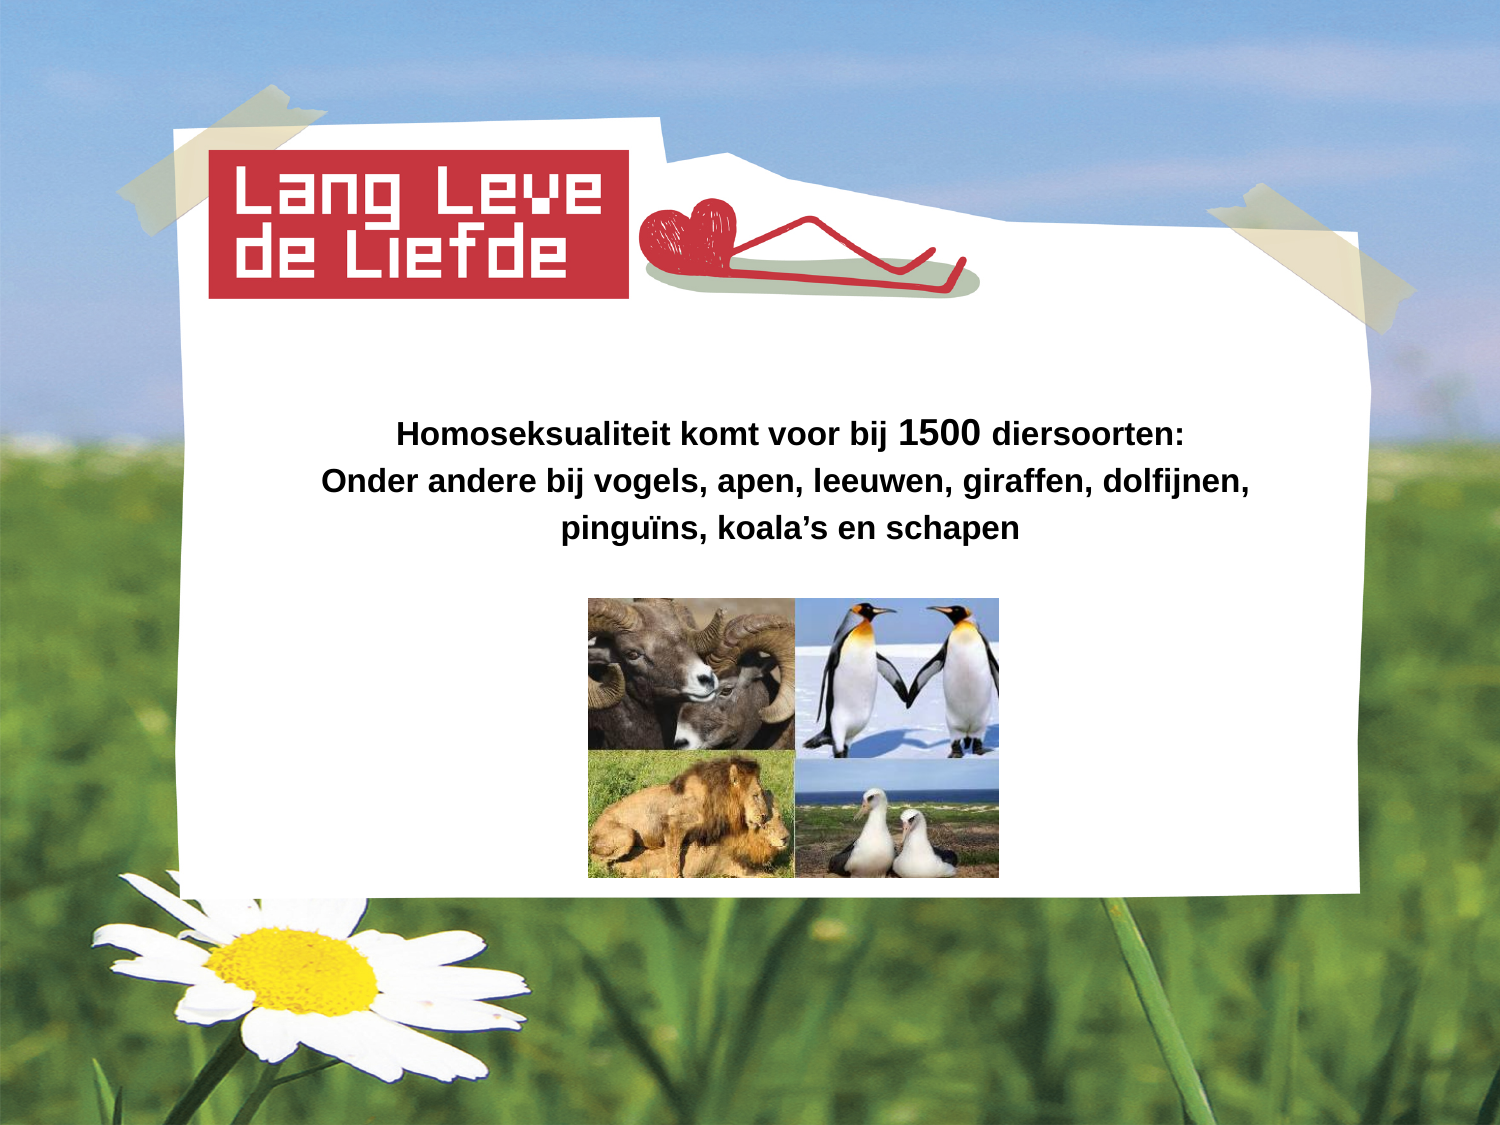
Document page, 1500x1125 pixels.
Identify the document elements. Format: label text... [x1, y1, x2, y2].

picture [0, 0, 1500, 1125]
list Homoseksualiteit komt voor bij 1500 diersoorten: Onder andere bij vogels, apen, leeuwen, giraffen, dolfijnen, pinguïns, koala’s en schapen [220, 352, 1361, 907]
